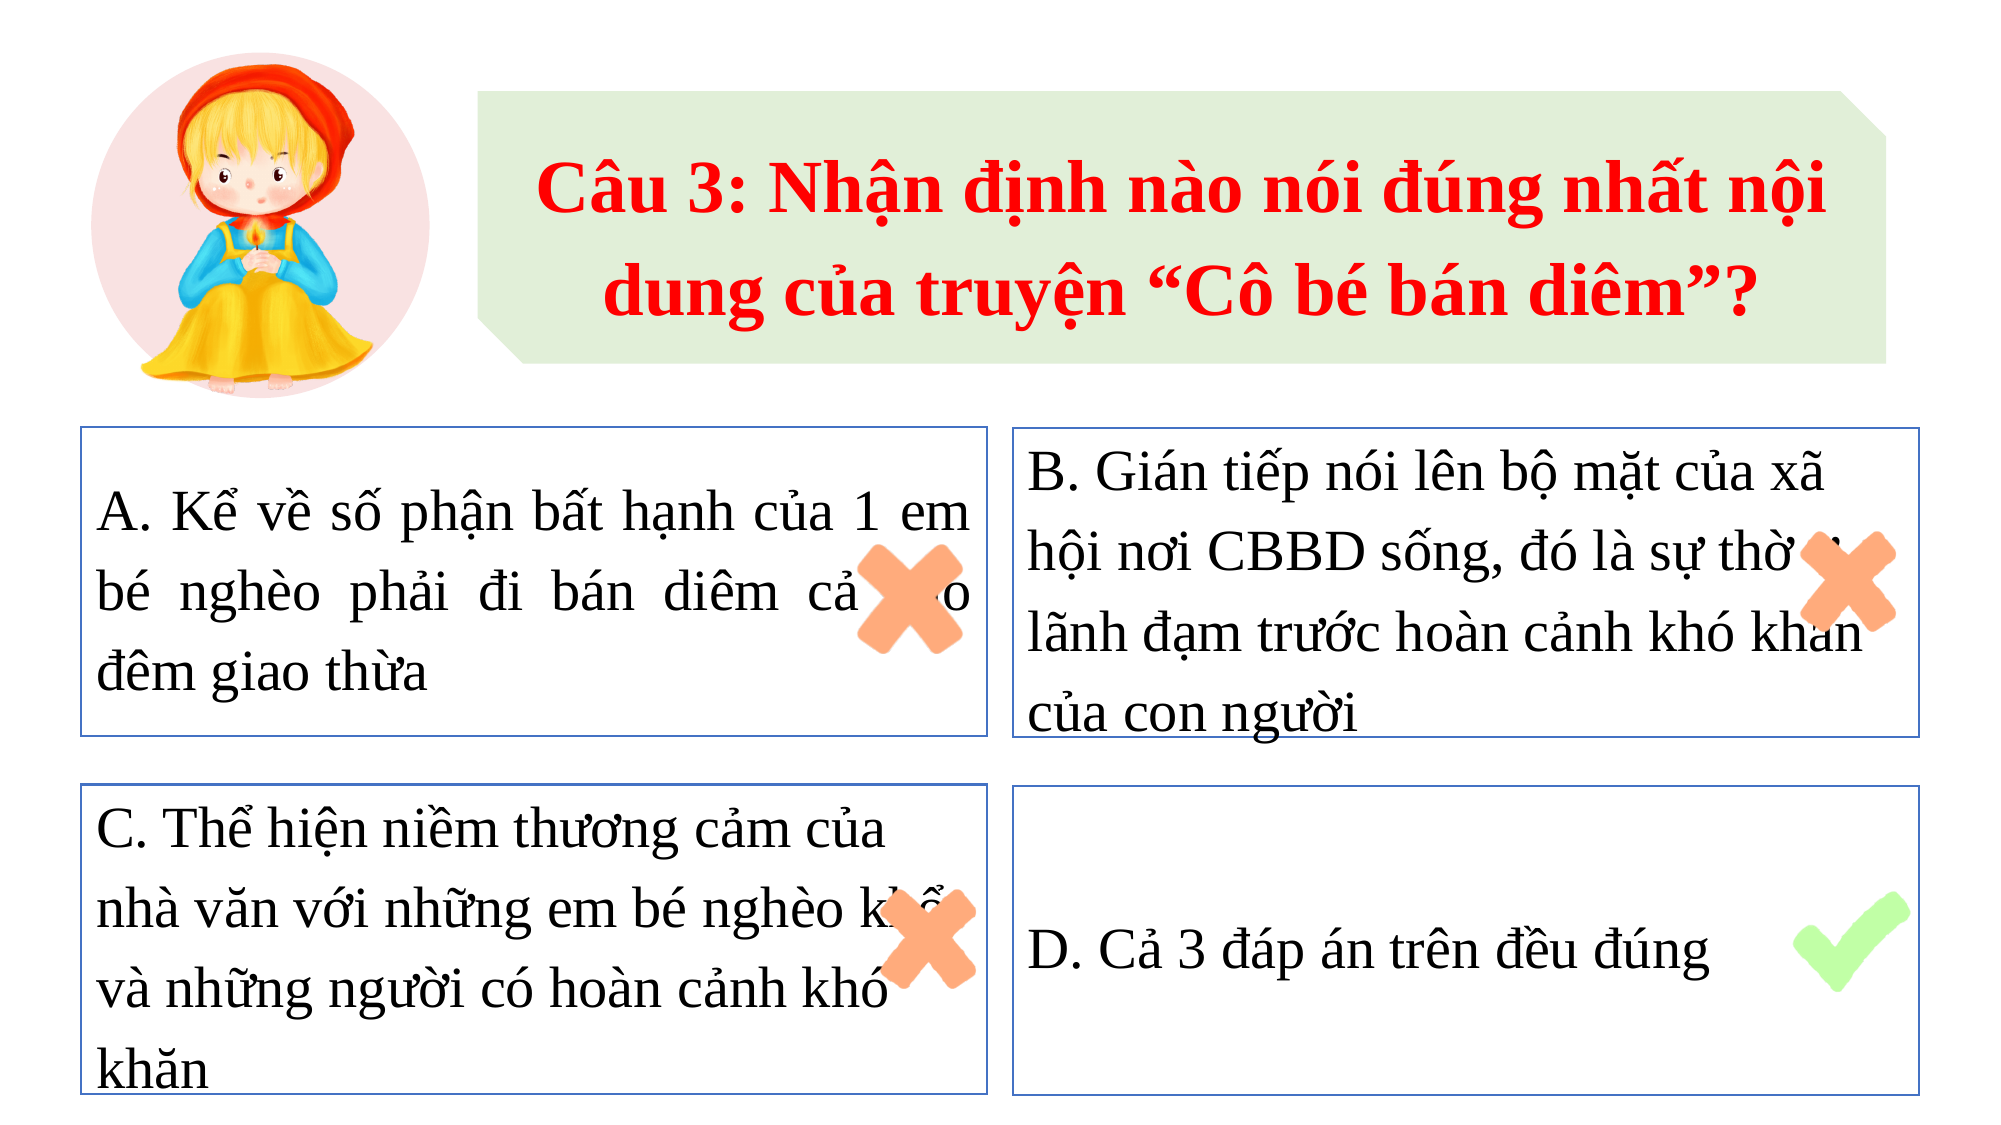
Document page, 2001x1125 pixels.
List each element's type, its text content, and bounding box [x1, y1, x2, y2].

text_box C. Thể hiện niềm thương cảm của nhà văn với những em bé nghèo khổ và những người có hoàn cảnh khó khăn [81, 784, 987, 1094]
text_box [80, 43, 440, 412]
picture [1786, 887, 1919, 994]
picture [1786, 528, 1908, 635]
text_box D. Cả 3 đáp án trên đều đúng [1012, 785, 1919, 1095]
text_box Câu 3: Nhận định nào nói đúng nhất nội dung của truyện “Cô bé bán diêm”? [477, 91, 1887, 364]
text_box B. Gián tiếp nói lên bộ mặt của xã hội nơi CBBD sống, đó là sự thờ ơ, lãnh đạm trước hoàn cảnh khó khăn của con người [1012, 427, 1919, 738]
text_box A. Kể về số phận bất hạnh của 1 em bé nghèo phải đi bán diêm cả vào đêm giao thừa [81, 427, 987, 737]
picture [865, 886, 987, 993]
picture [841, 541, 975, 659]
